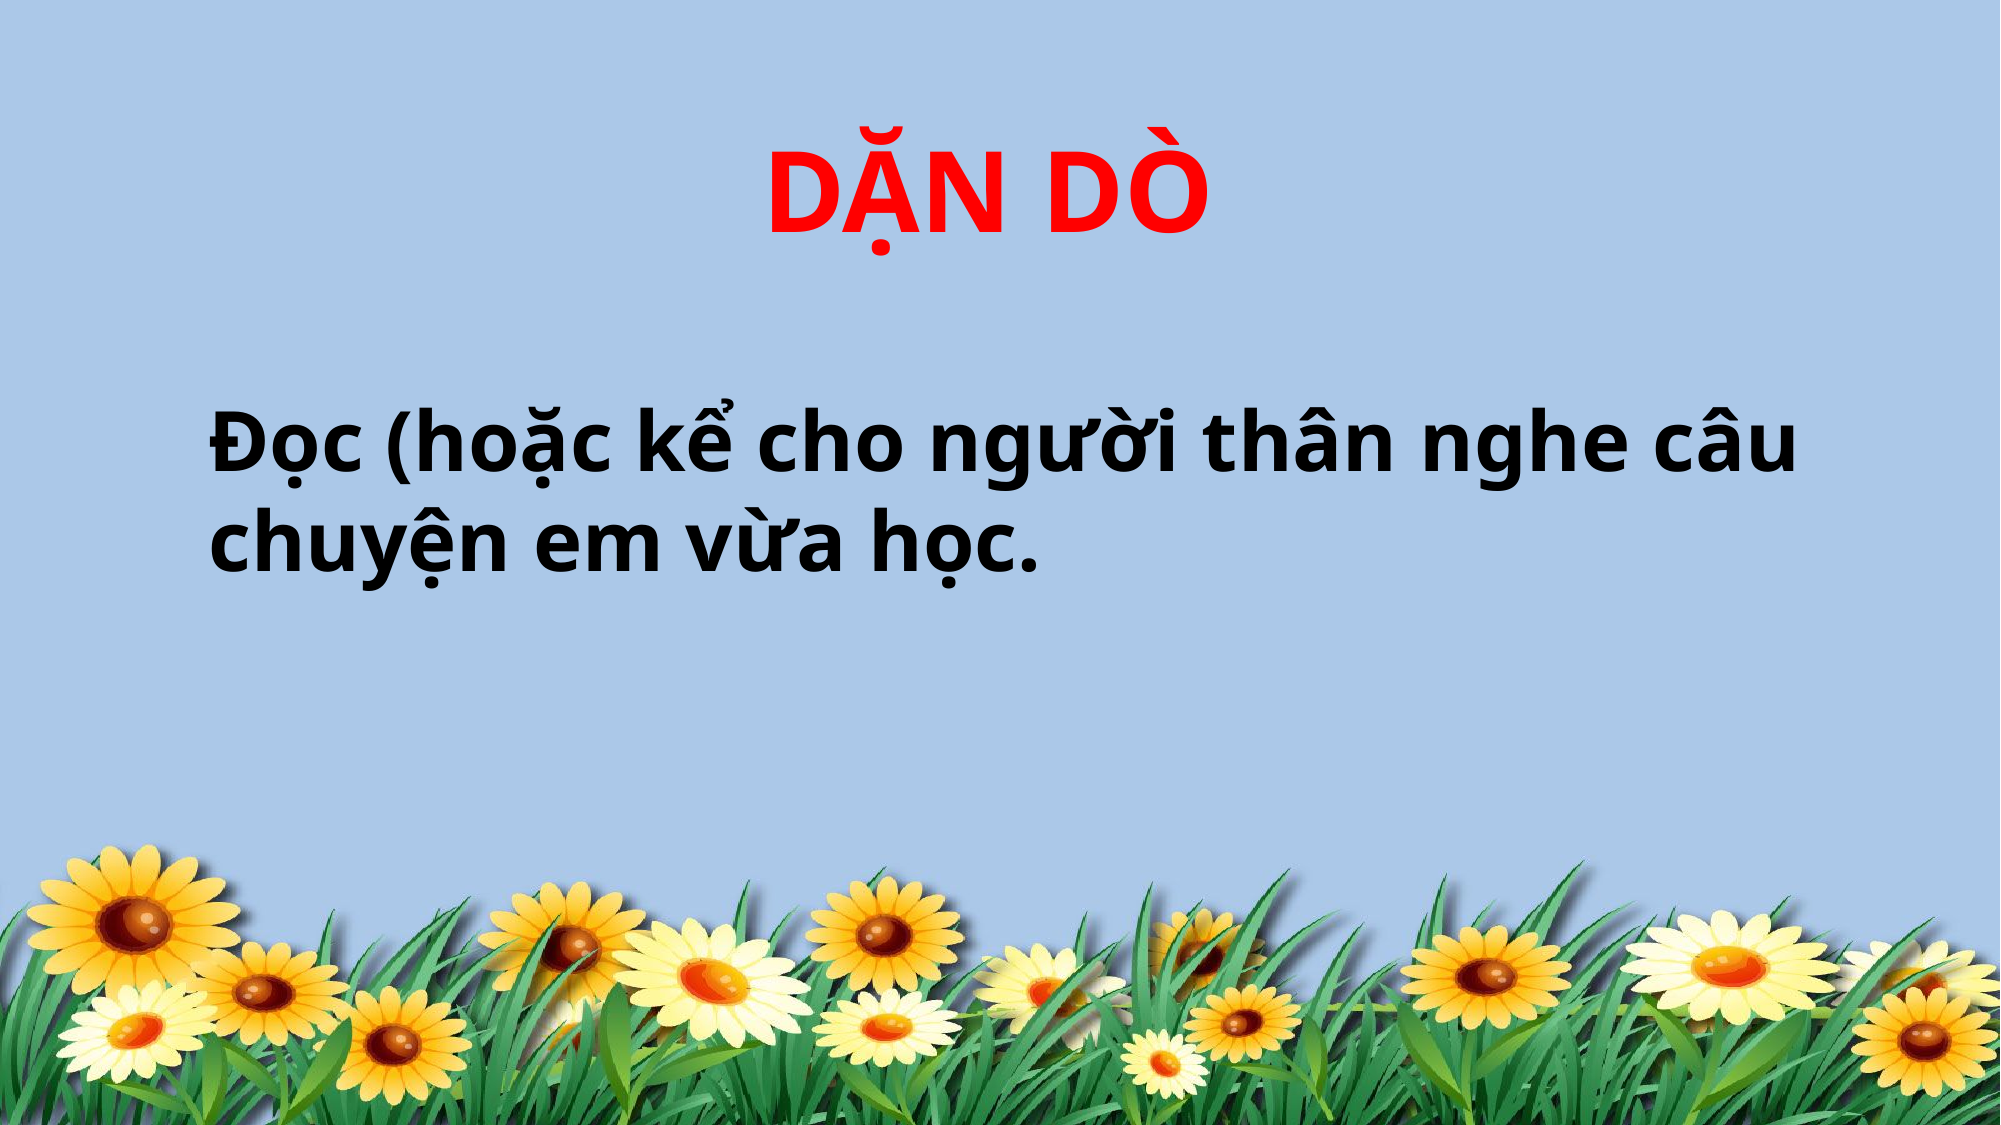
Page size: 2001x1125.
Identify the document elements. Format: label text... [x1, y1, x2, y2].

text_box DẶN DÒ [747, 112, 1230, 263]
picture [0, 0, 2000, 1125]
text_box Đọc (hoặc kể cho người thân nghe câu chuyện em vừa học. [193, 380, 1817, 596]
